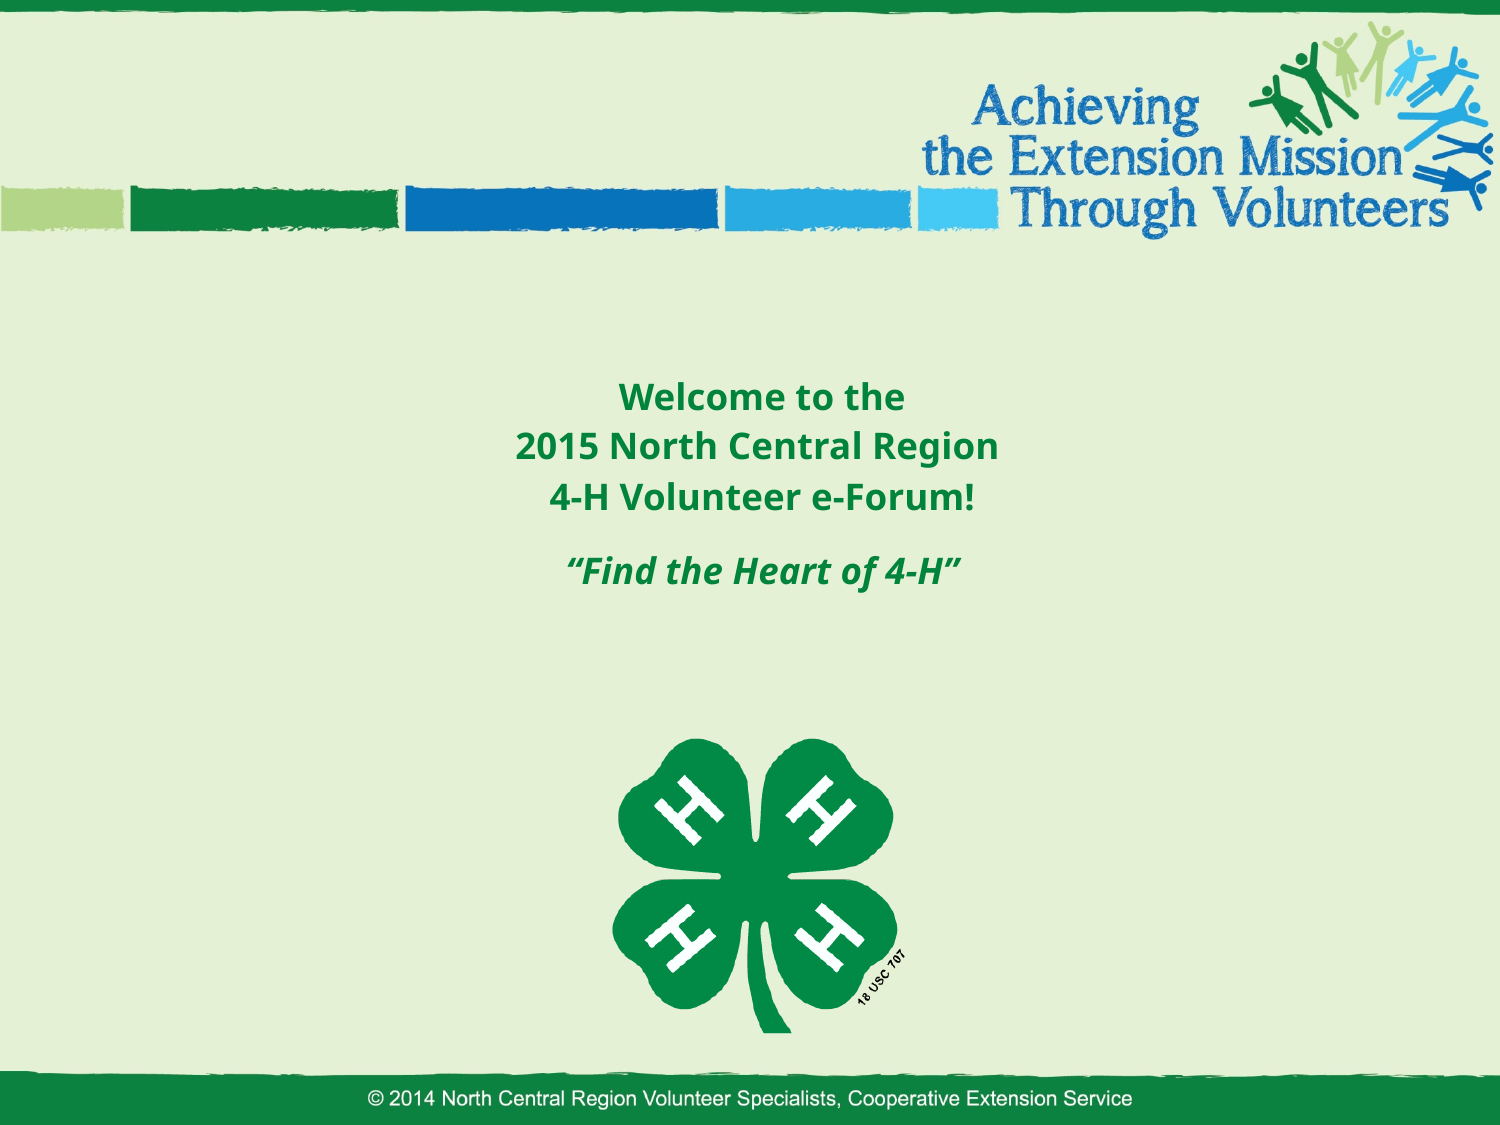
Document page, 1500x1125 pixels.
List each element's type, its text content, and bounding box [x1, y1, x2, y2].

picture [0, 0, 1500, 1125]
title Welcome to the 2015 North Central Region 4-H Volunteer e-Forum! “Find the Heart of 4-H” [112, 362, 1413, 604]
